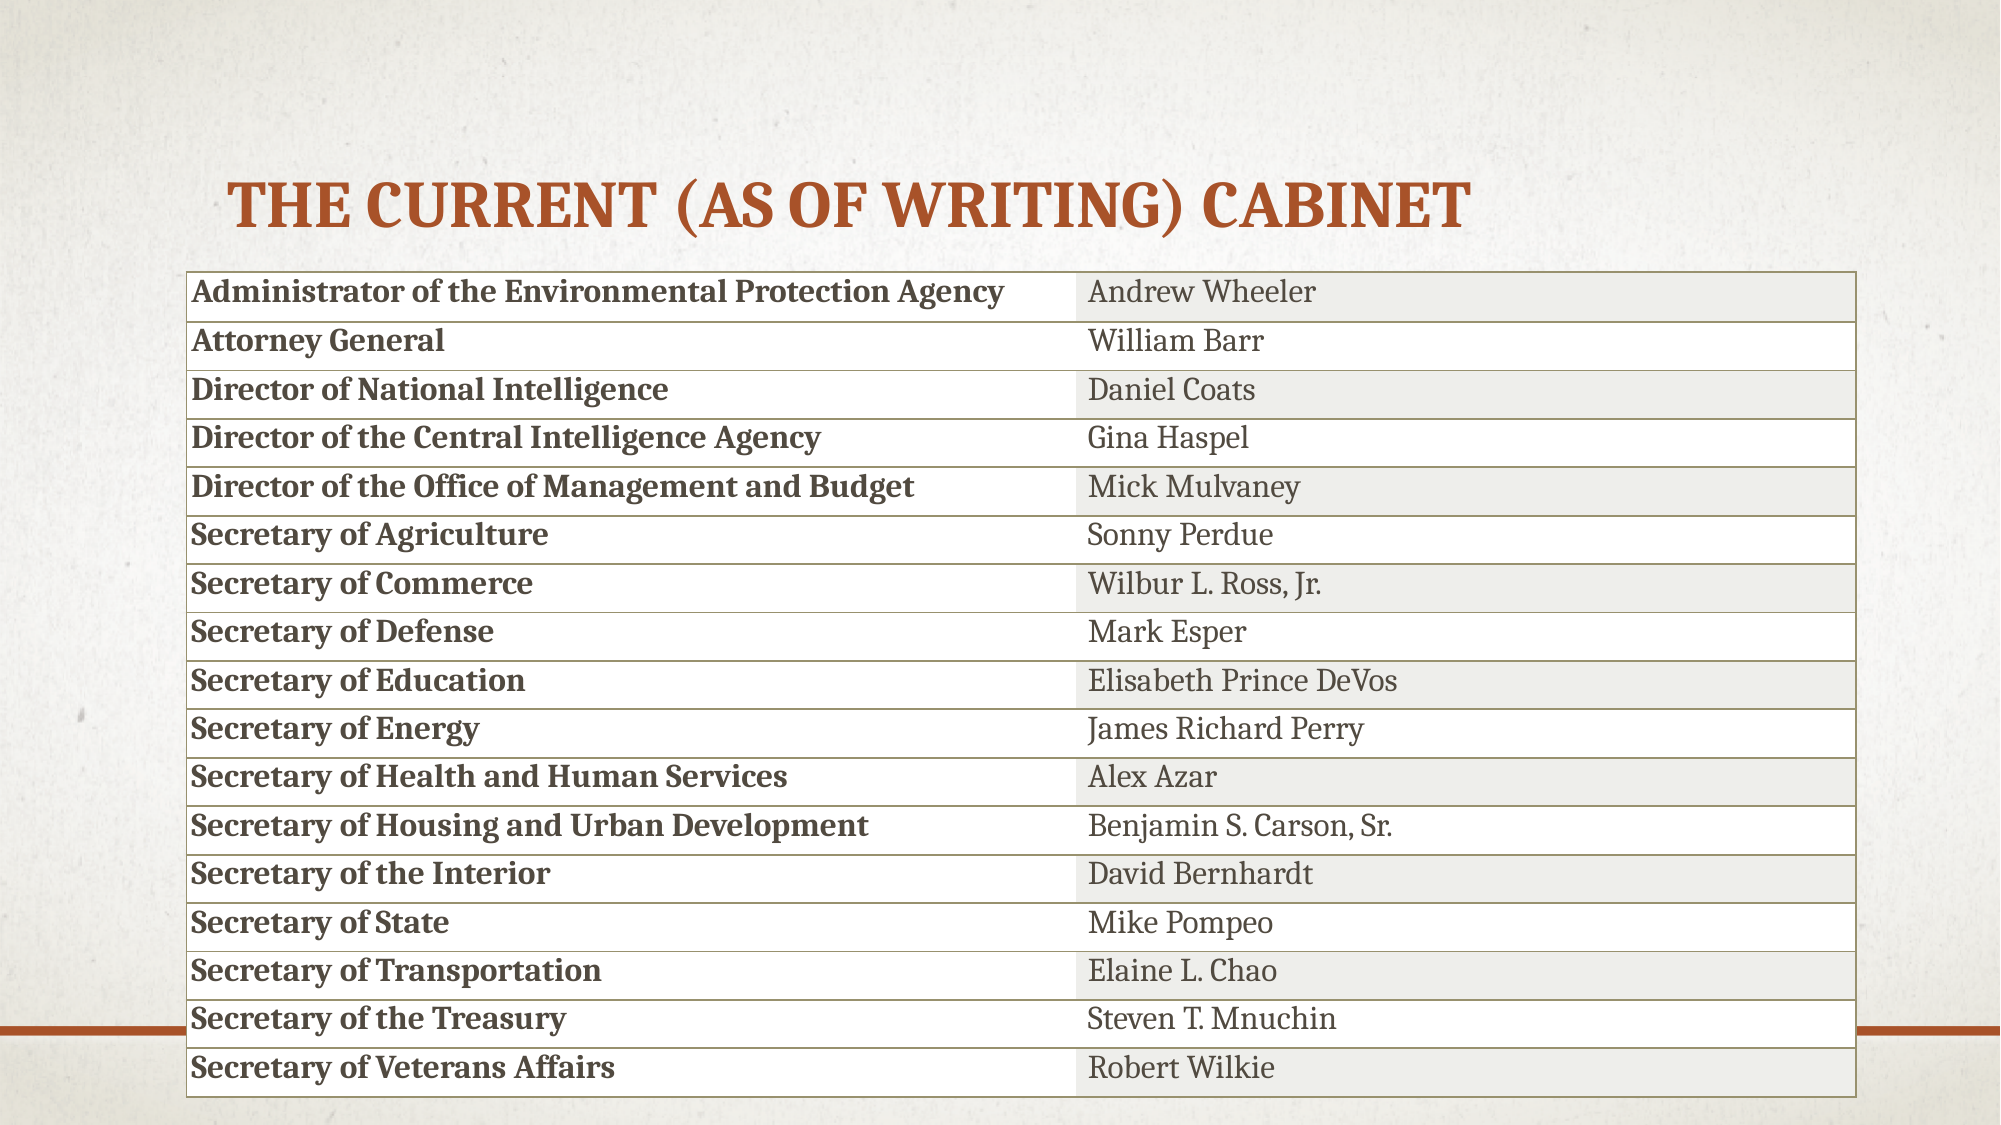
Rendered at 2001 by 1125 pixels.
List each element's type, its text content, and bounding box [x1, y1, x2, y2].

table_cell Wilbur L. Ross, Jr. [1076, 565, 1855, 612]
table_cell Secretary of Agriculture [187, 517, 1076, 563]
table_cell Secretary of Health and Human Services [187, 759, 1076, 805]
table_cell Secretary of State [187, 904, 1076, 951]
table_cell Director of the Central Intelligence Agency [187, 420, 1076, 466]
table_cell Mick Mulvaney [1076, 468, 1855, 515]
table_cell Secretary of Housing and Urban Development [187, 807, 1076, 854]
table_cell Steven T. Mnuchin [1076, 1001, 1855, 1047]
table_cell William Barr [1076, 323, 1855, 370]
table_header Administrator of the Environmental Protection Agency [187, 273, 1076, 321]
table_cell Director of National Intelligence [187, 371, 1076, 418]
picture [0, 1039, 2001, 1125]
table_cell Secretary of Energy [187, 710, 1076, 757]
table_cell Secretary of Education [187, 662, 1076, 708]
table_cell Mark Esper [1076, 613, 1855, 660]
table_cell Secretary of Veterans Affairs [187, 1049, 1076, 1096]
table_cell Benjamin S. Carson, Sr. [1076, 807, 1855, 854]
table_cell Sonny Perdue [1076, 517, 1855, 563]
table_cell Secretary of Commerce [187, 565, 1076, 612]
table_cell Secretary of Transportation [187, 952, 1076, 999]
table_cell Daniel Coats [1076, 371, 1855, 418]
table_cell Elaine L. Chao [1076, 952, 1855, 999]
table_cell Attorney General [187, 323, 1076, 370]
table_cell Robert Wilkie [1076, 1049, 1855, 1096]
table_cell David Bernhardt [1076, 856, 1855, 902]
table_cell Secretary of the Interior [187, 856, 1076, 902]
title The Current (as of writing) cabinet [212, 62, 1788, 250]
picture [0, 0, 2001, 1032]
table_cell Secretary of Defense [187, 613, 1076, 660]
table_cell Elisabeth Prince DeVos [1076, 662, 1855, 708]
table_cell Secretary of the Treasury [187, 1001, 1076, 1047]
table_cell James Richard Perry [1076, 710, 1855, 757]
table_cell Alex Azar [1076, 759, 1855, 805]
table_cell Mike Pompeo [1076, 904, 1855, 951]
table_cell Gina Haspel [1076, 420, 1855, 466]
table_header Andrew Wheeler [1076, 273, 1855, 321]
table_cell Director of the Office of Management and Budget [187, 468, 1076, 515]
